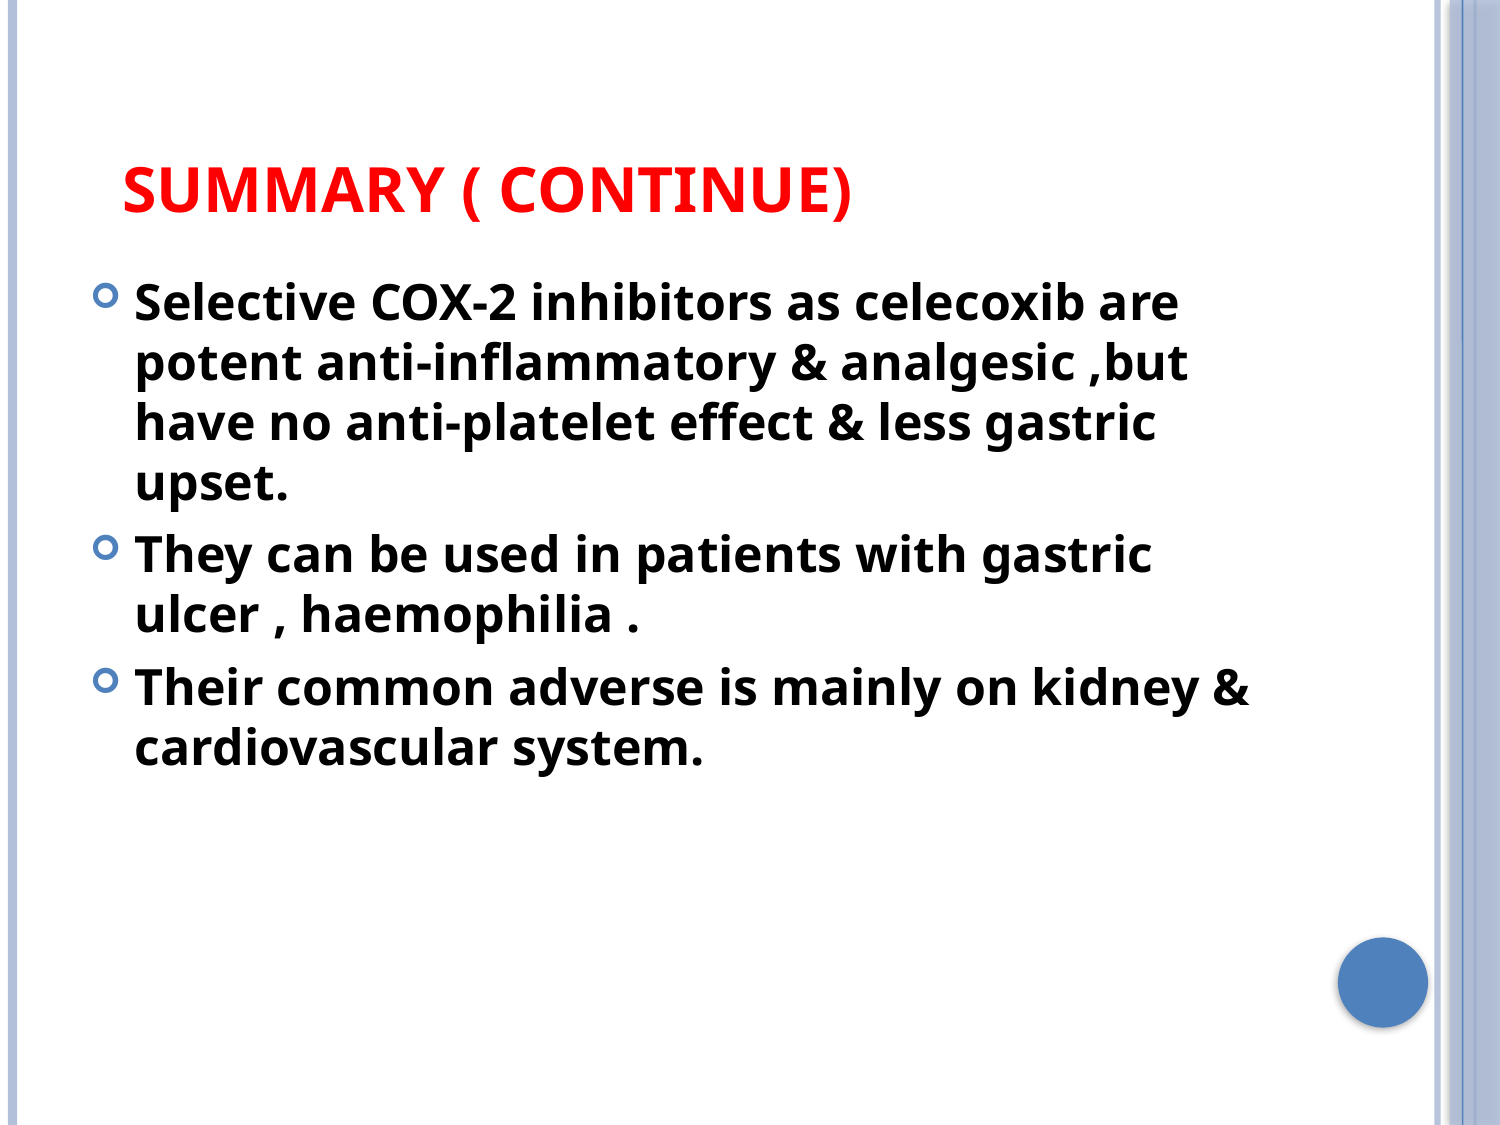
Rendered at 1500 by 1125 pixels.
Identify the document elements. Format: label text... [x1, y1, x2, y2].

title Summary ( Continue) [75, 45, 1300, 233]
list Selective COX-2 inhibitors as celecoxib are potent anti-inflammatory & analgesic ,but have no anti-platelet effect & less gastric upset. They can be used in patients with gastric ulcer , haemophilia . Their common adverse is mainly on kidney & cardiovascular system. [75, 262, 1300, 1062]
